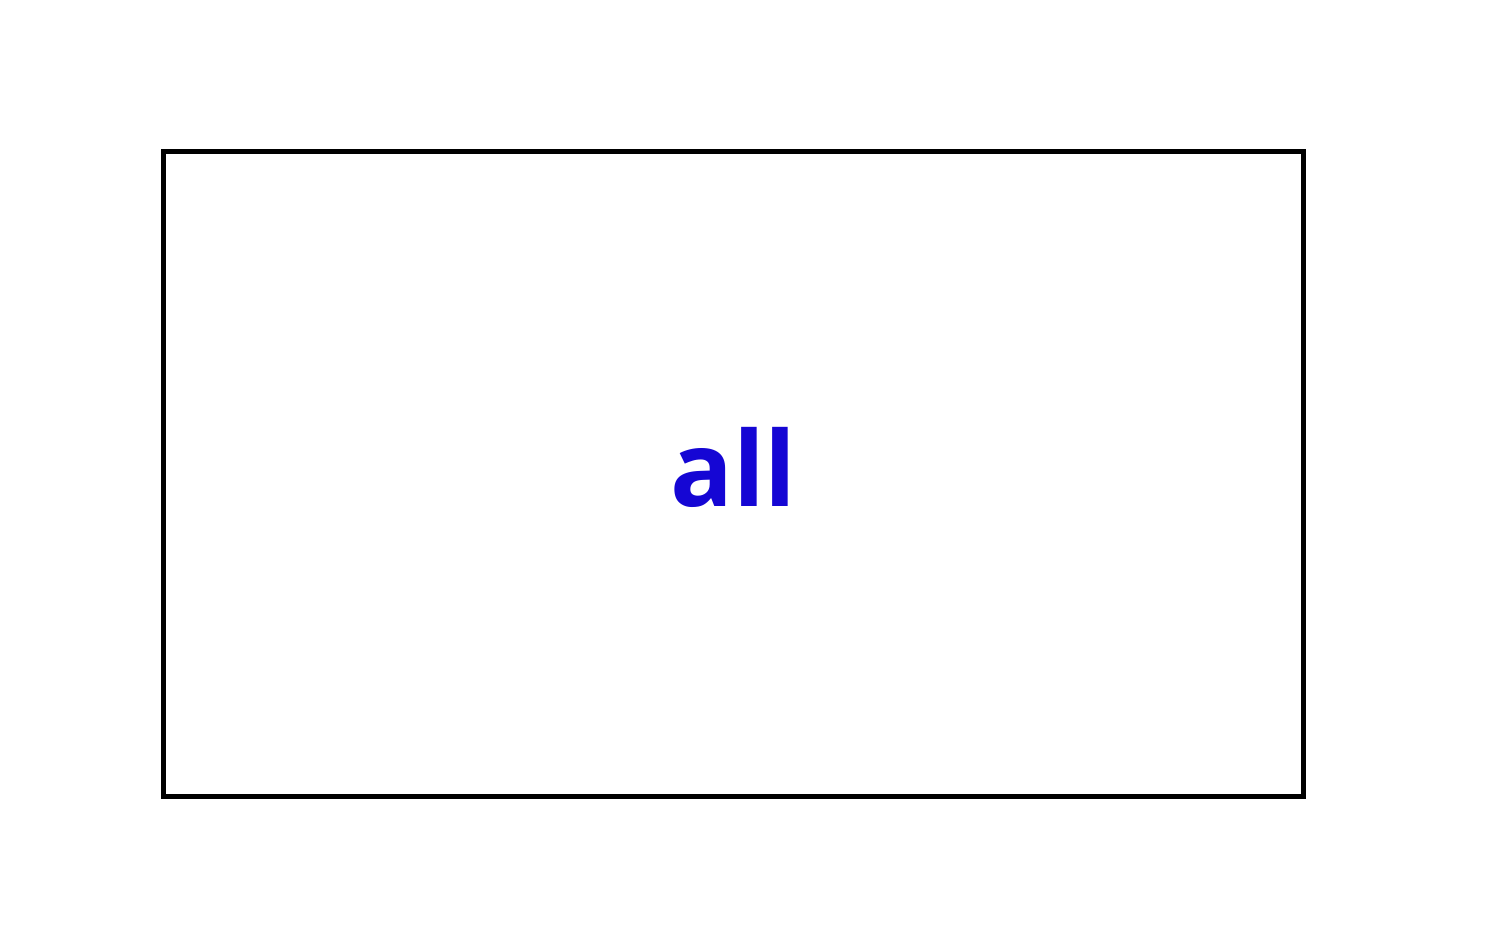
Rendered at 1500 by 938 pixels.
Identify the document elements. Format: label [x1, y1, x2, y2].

text_box [163, 150, 1304, 797]
